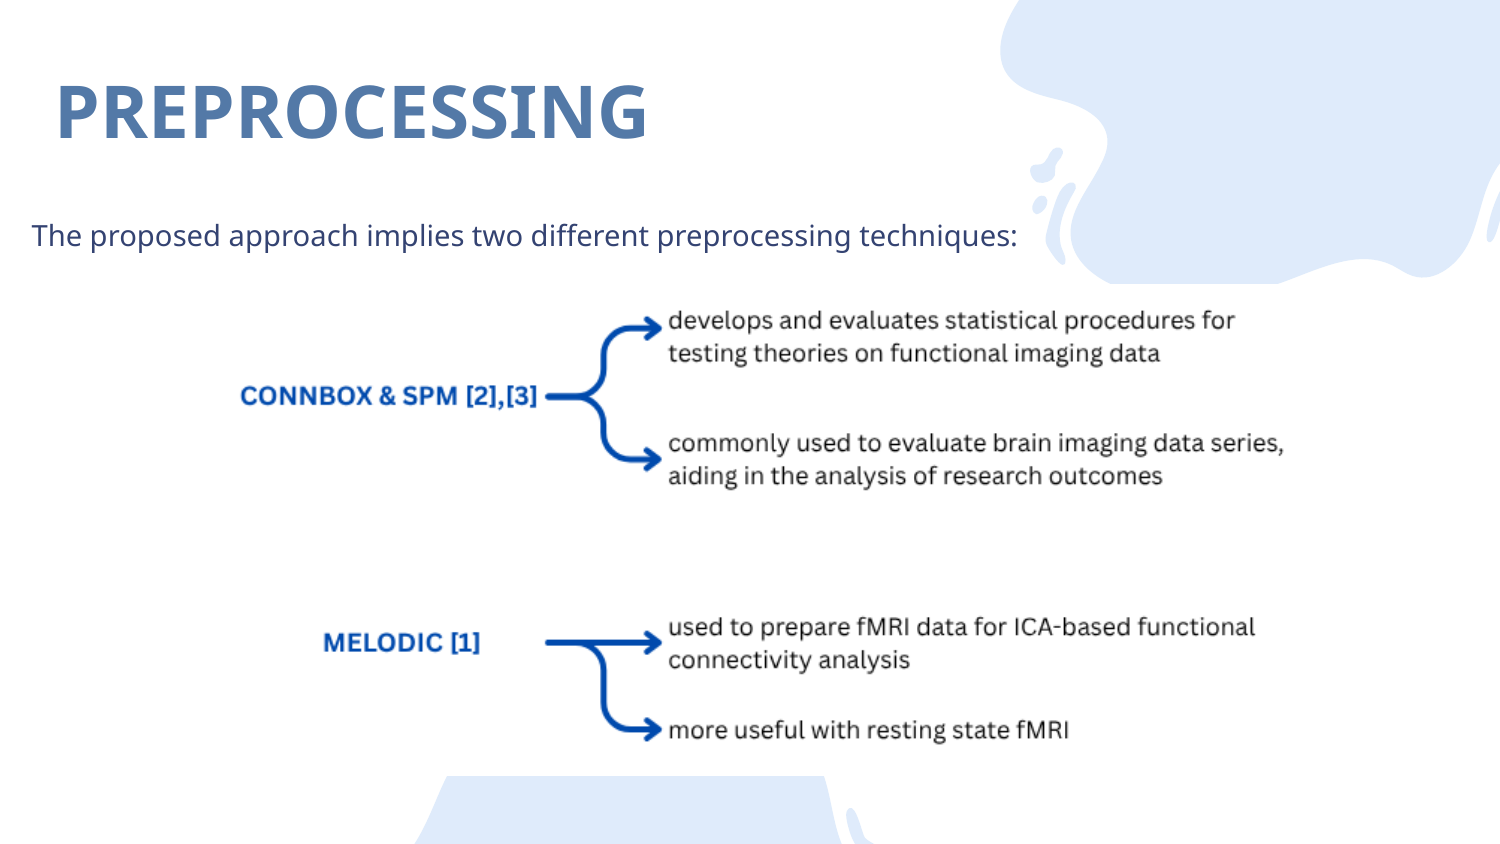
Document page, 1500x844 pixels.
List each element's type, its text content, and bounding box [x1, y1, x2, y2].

text_box The proposed approach implies two different preprocessing techniques: [0, 209, 1034, 260]
text_box PREPROCESSING [40, 18, 1348, 201]
picture [197, 284, 1348, 776]
